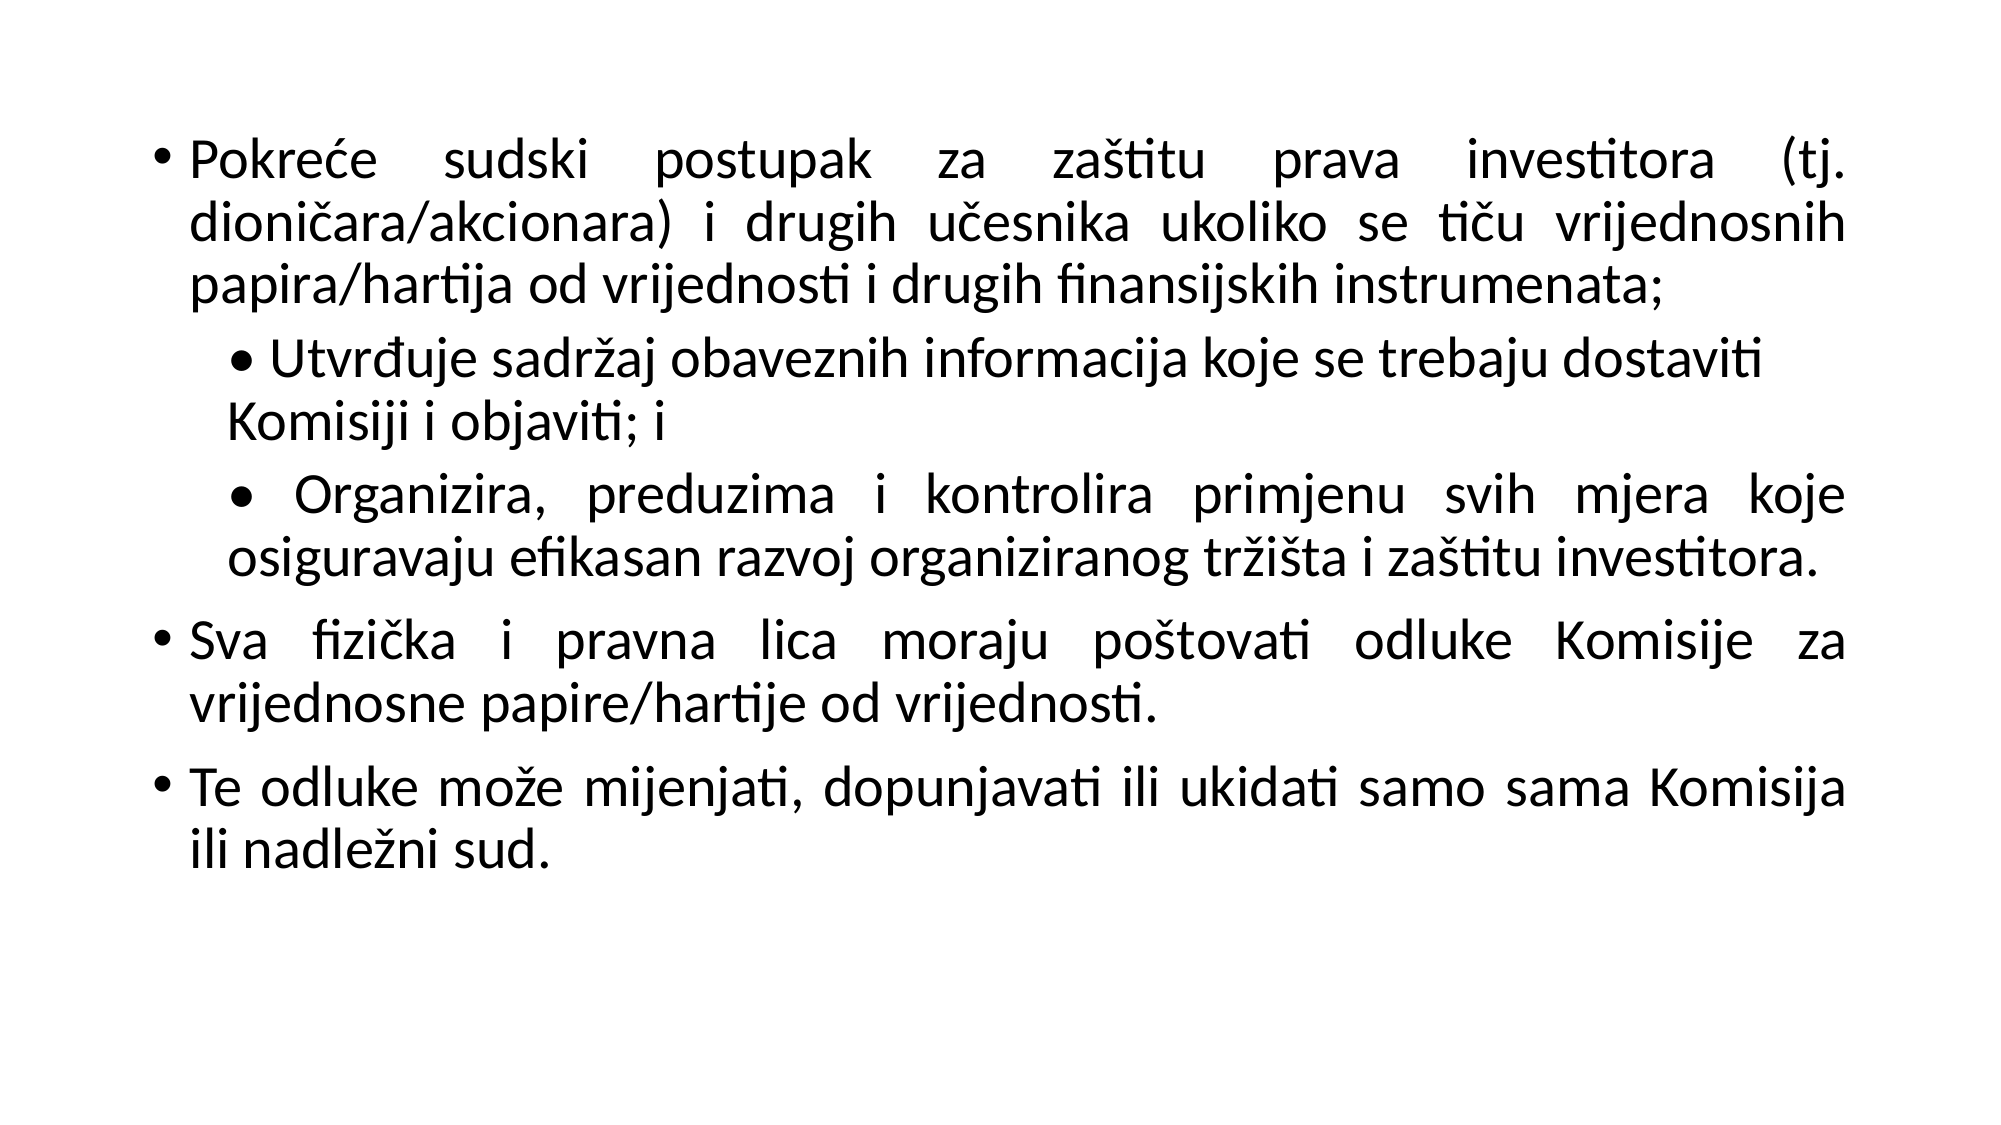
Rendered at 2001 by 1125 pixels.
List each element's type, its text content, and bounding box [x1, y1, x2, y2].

list Pokreće sudski postupak za zaštitu prava investitora (tj. dioničara/akcionara) i drugih učesnika ukoliko se tiču vrijednosnih papira/hartija od vrijednosti i drugih finansijskih instrumenata; • Utvrđuje sadržaj obaveznih informacija koje se trebaju dostaviti Komisiji i objaviti; i • Organizira, preduzima i kontrolira primjenu svih mjera koje osiguravaju efikasan razvoj organiziranog tržišta i zaštitu investitora. Sva fizička i pravna lica moraju poštovati odluke Komisije za vrijednosne papire/hartije od vrijednosti. Te odluke može mijenjati, dopunjavati ili ukidati samo sama Komisija ili nadležni sud. [137, 120, 1863, 1014]
